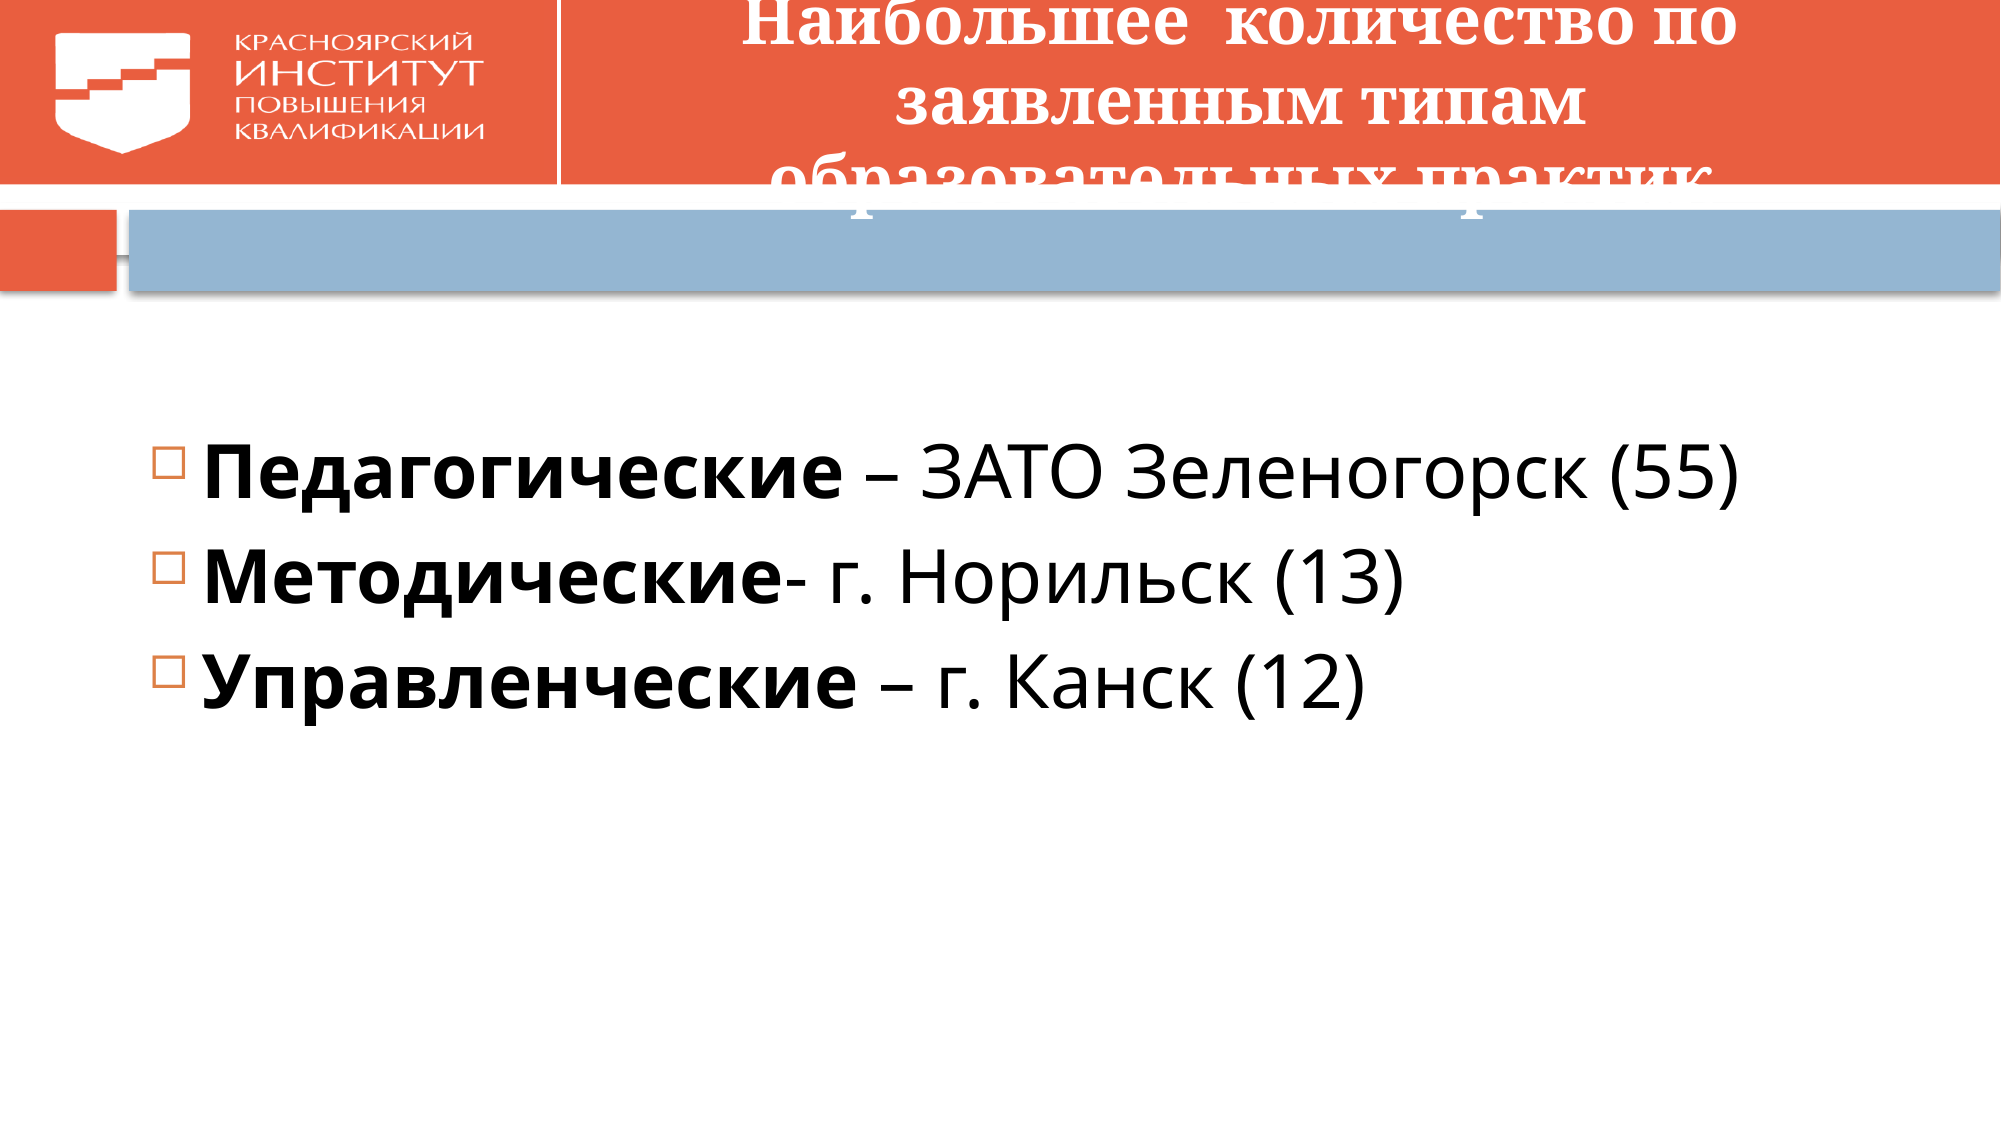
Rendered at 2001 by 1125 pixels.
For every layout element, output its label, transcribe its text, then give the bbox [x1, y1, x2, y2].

title Наибольшее количество по заявленным типам образовательных практик [563, 17, 1918, 178]
picture [0, 0, 544, 177]
list Педагогические – ЗАТО Зеленогорск (55) Методические- г. Норильск (13) Управленческие – г. Канск (12) [133, 416, 1918, 1001]
